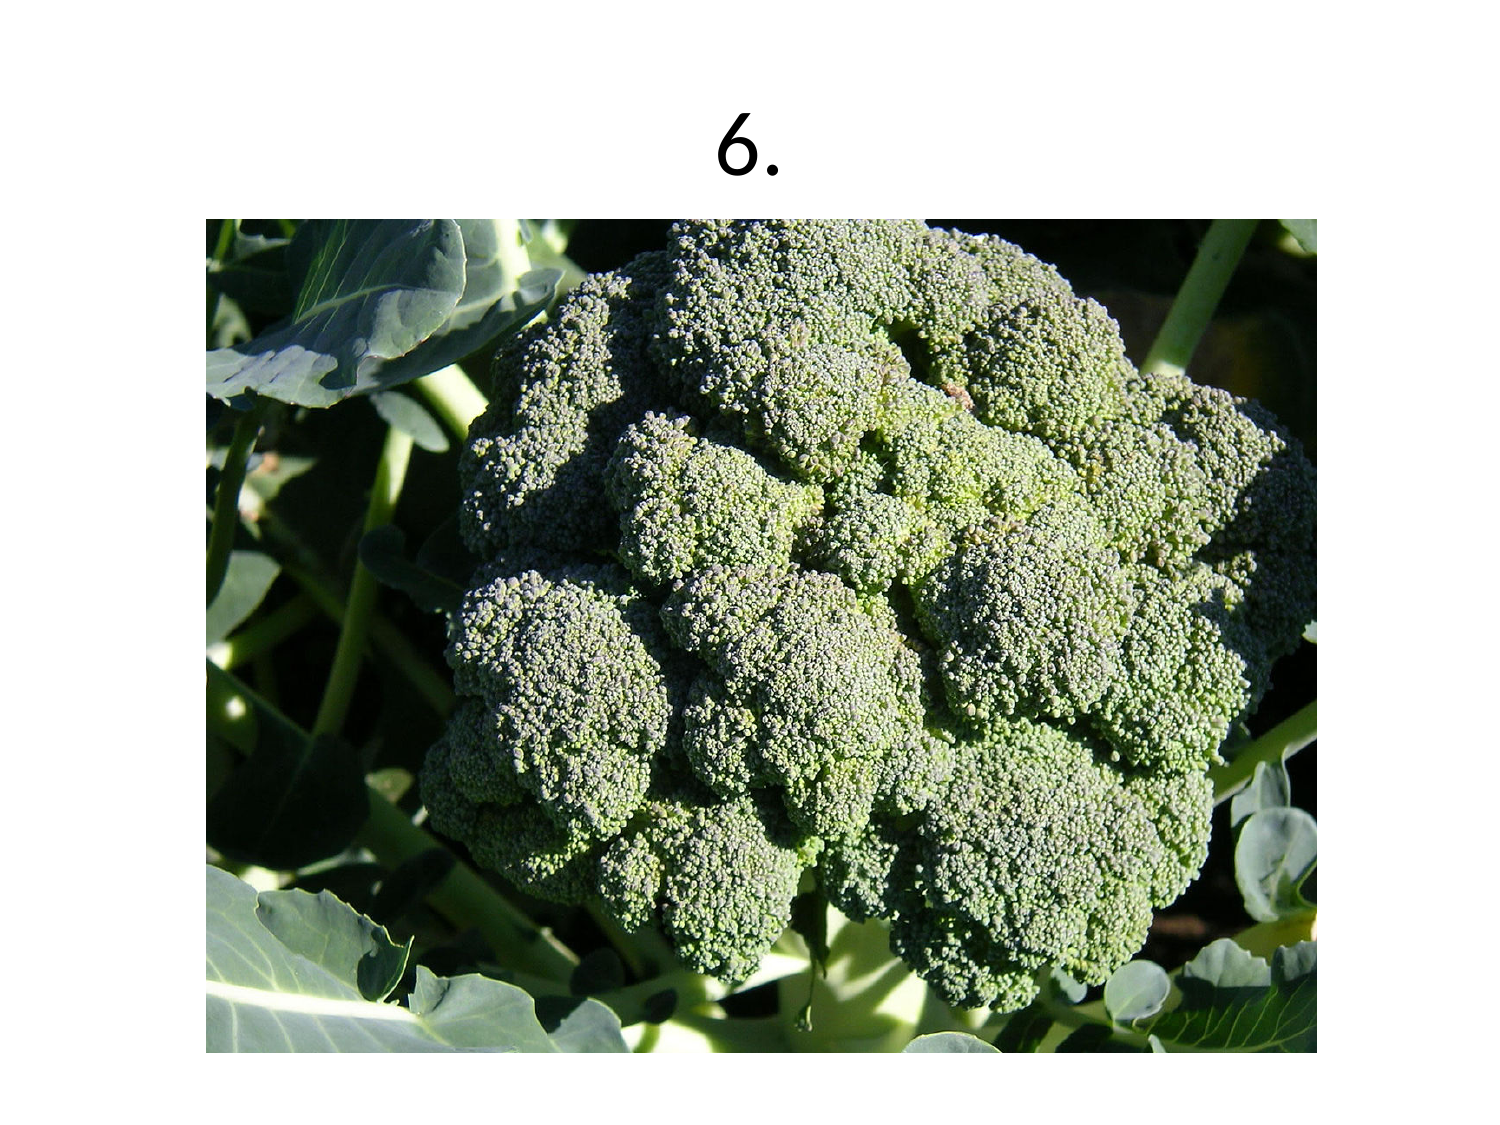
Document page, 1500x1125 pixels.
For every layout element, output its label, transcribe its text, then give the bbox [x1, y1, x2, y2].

picture [206, 219, 1318, 1053]
title 6. [75, 45, 1425, 233]
